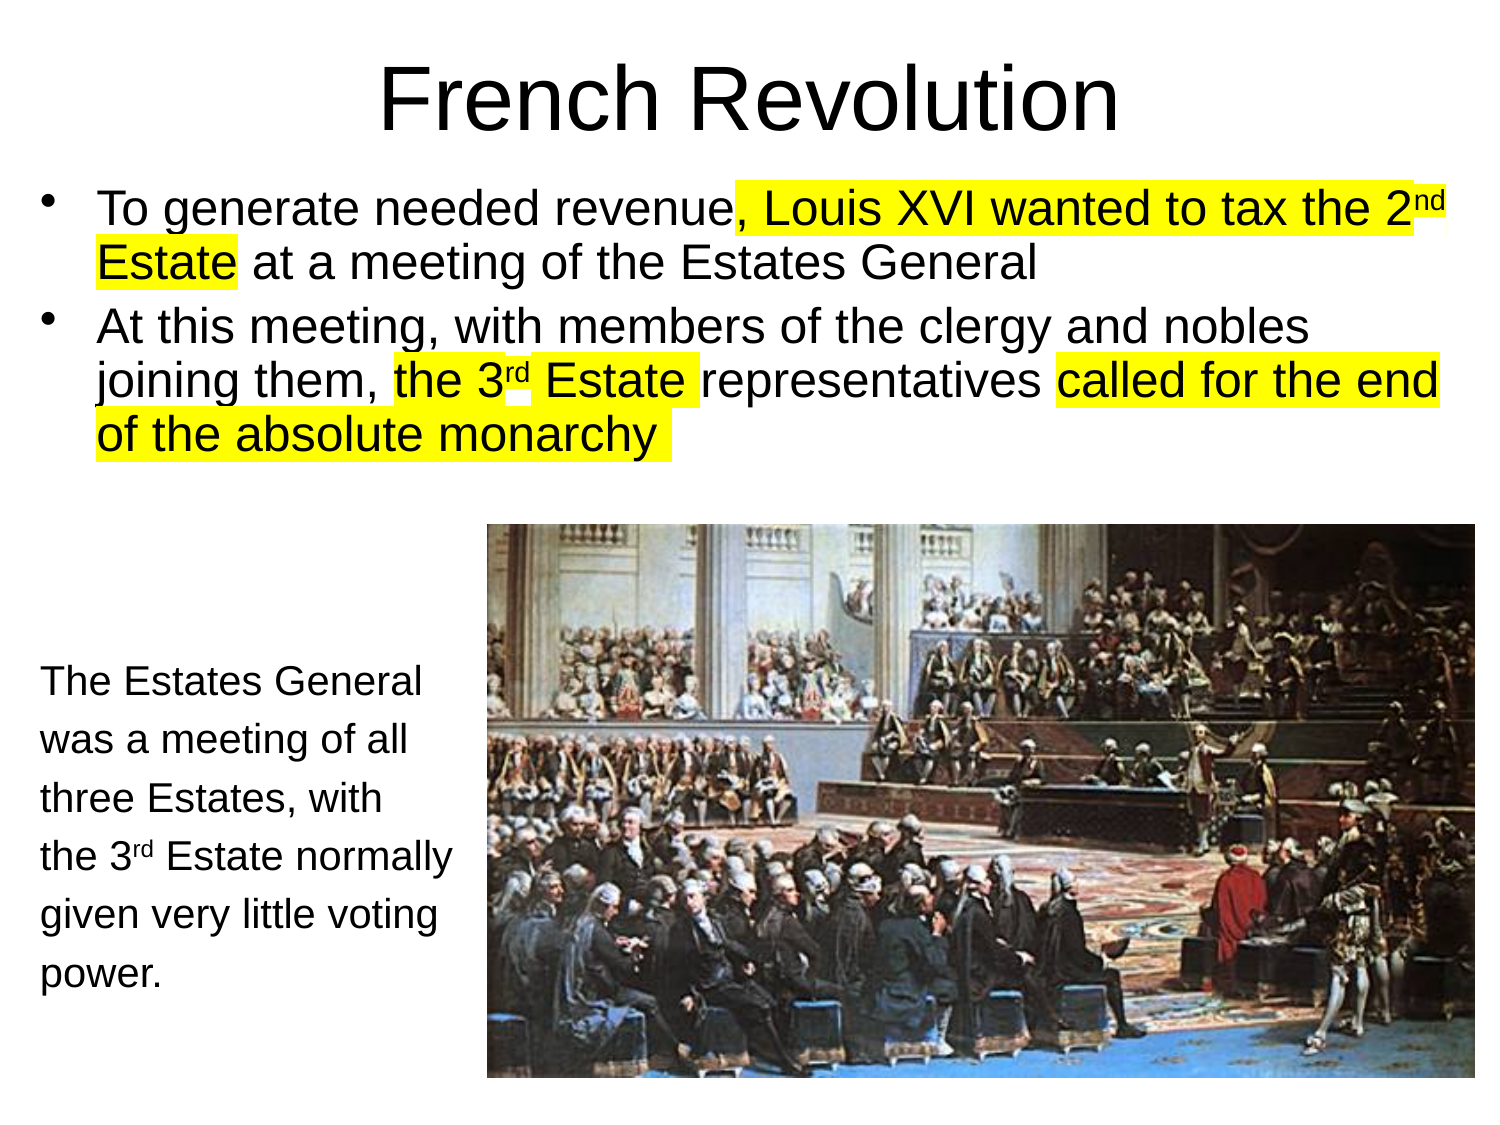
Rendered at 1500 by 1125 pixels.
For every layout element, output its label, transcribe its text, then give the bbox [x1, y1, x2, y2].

title French Revolution [74, 0, 1426, 174]
list The Estates General was a meeting of all three Estates, with the 3rd Estate normally given very little voting power. [24, 645, 482, 1006]
list To generate needed revenue, Louis XVI wanted to tax the 2nd Estate at a meeting of the Estates General At this meeting, with members of the clergy and nobles joining them, the 3rd Estate representatives called for the end of the absolute monarchy [24, 174, 1476, 588]
picture [487, 524, 1476, 1078]
